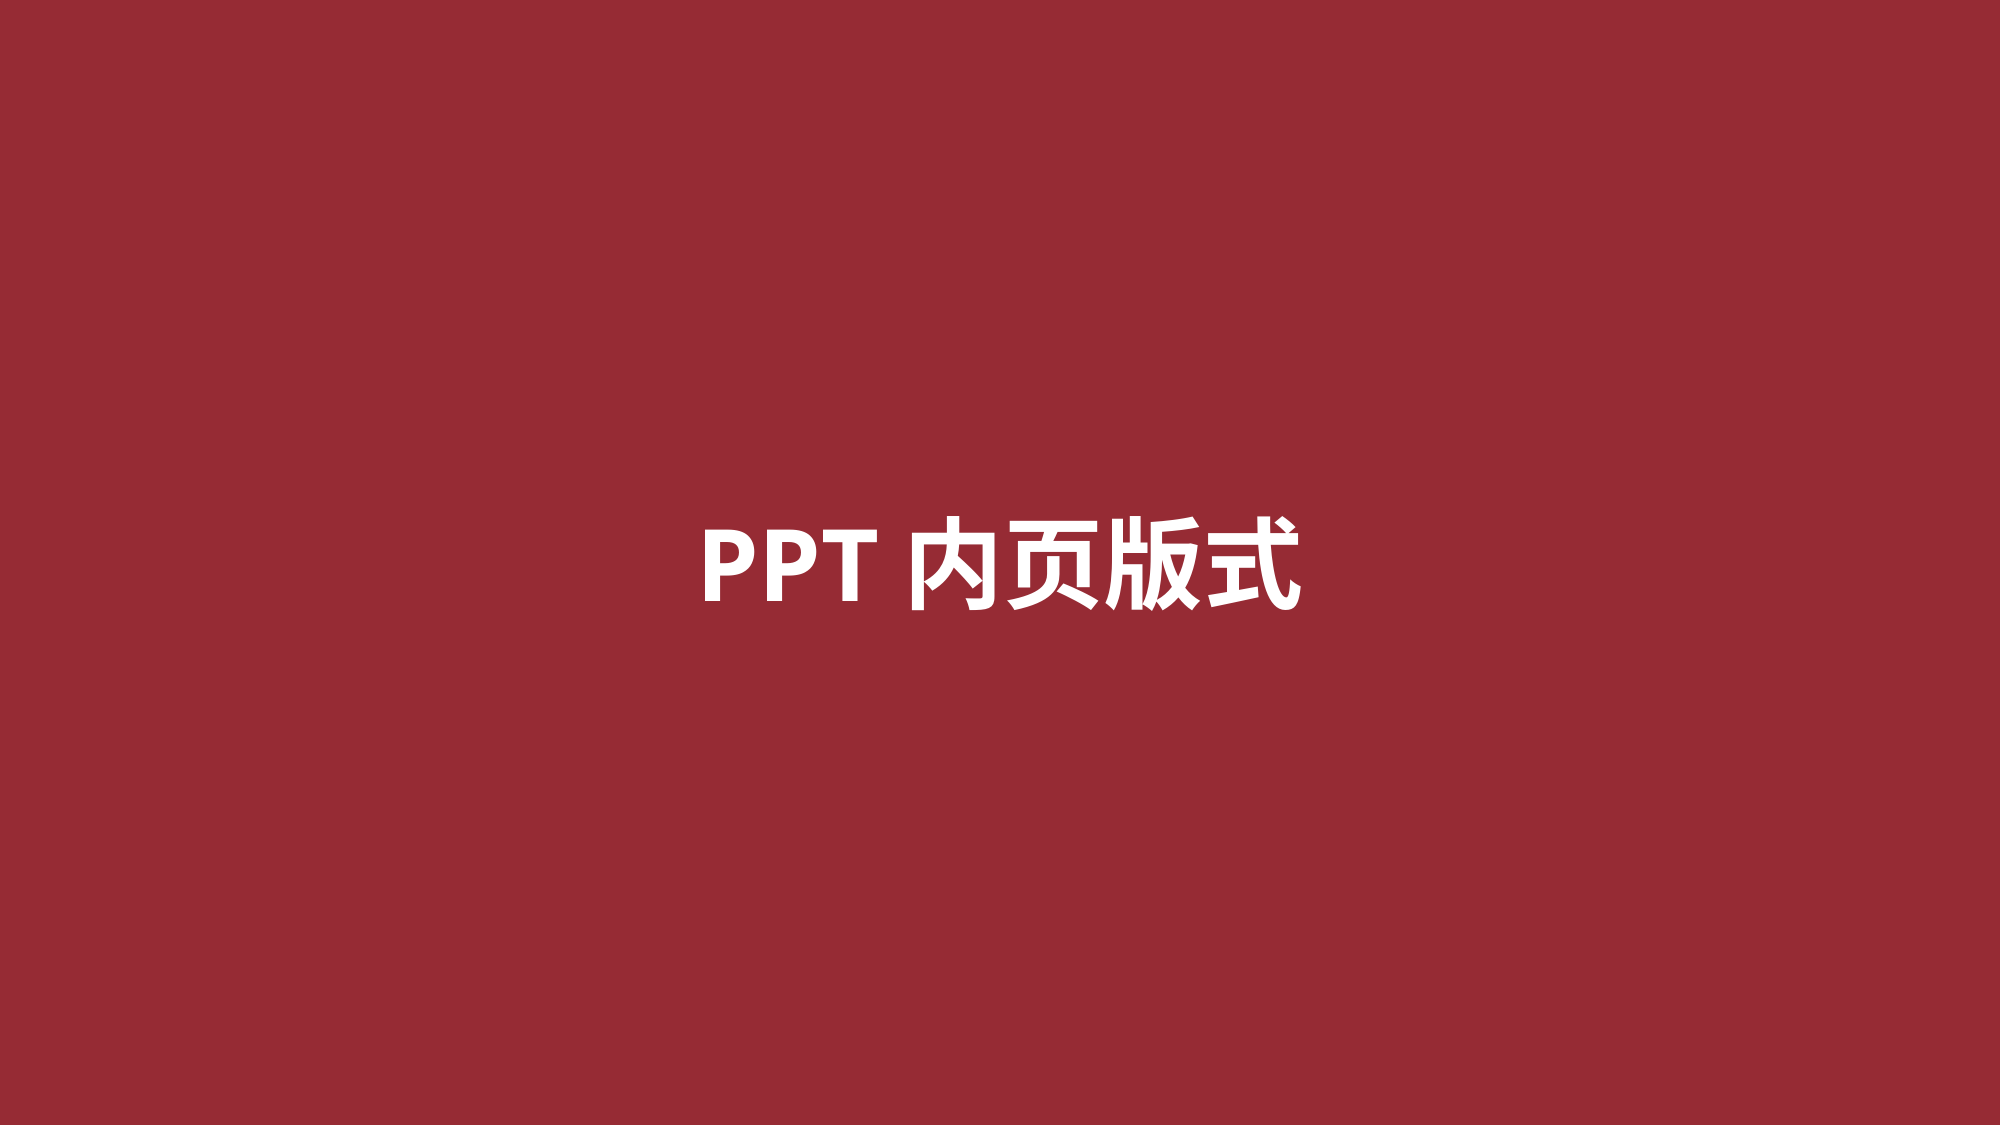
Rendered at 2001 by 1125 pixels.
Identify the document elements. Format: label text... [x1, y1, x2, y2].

text_box PPT内页版式 [681, 494, 1319, 630]
